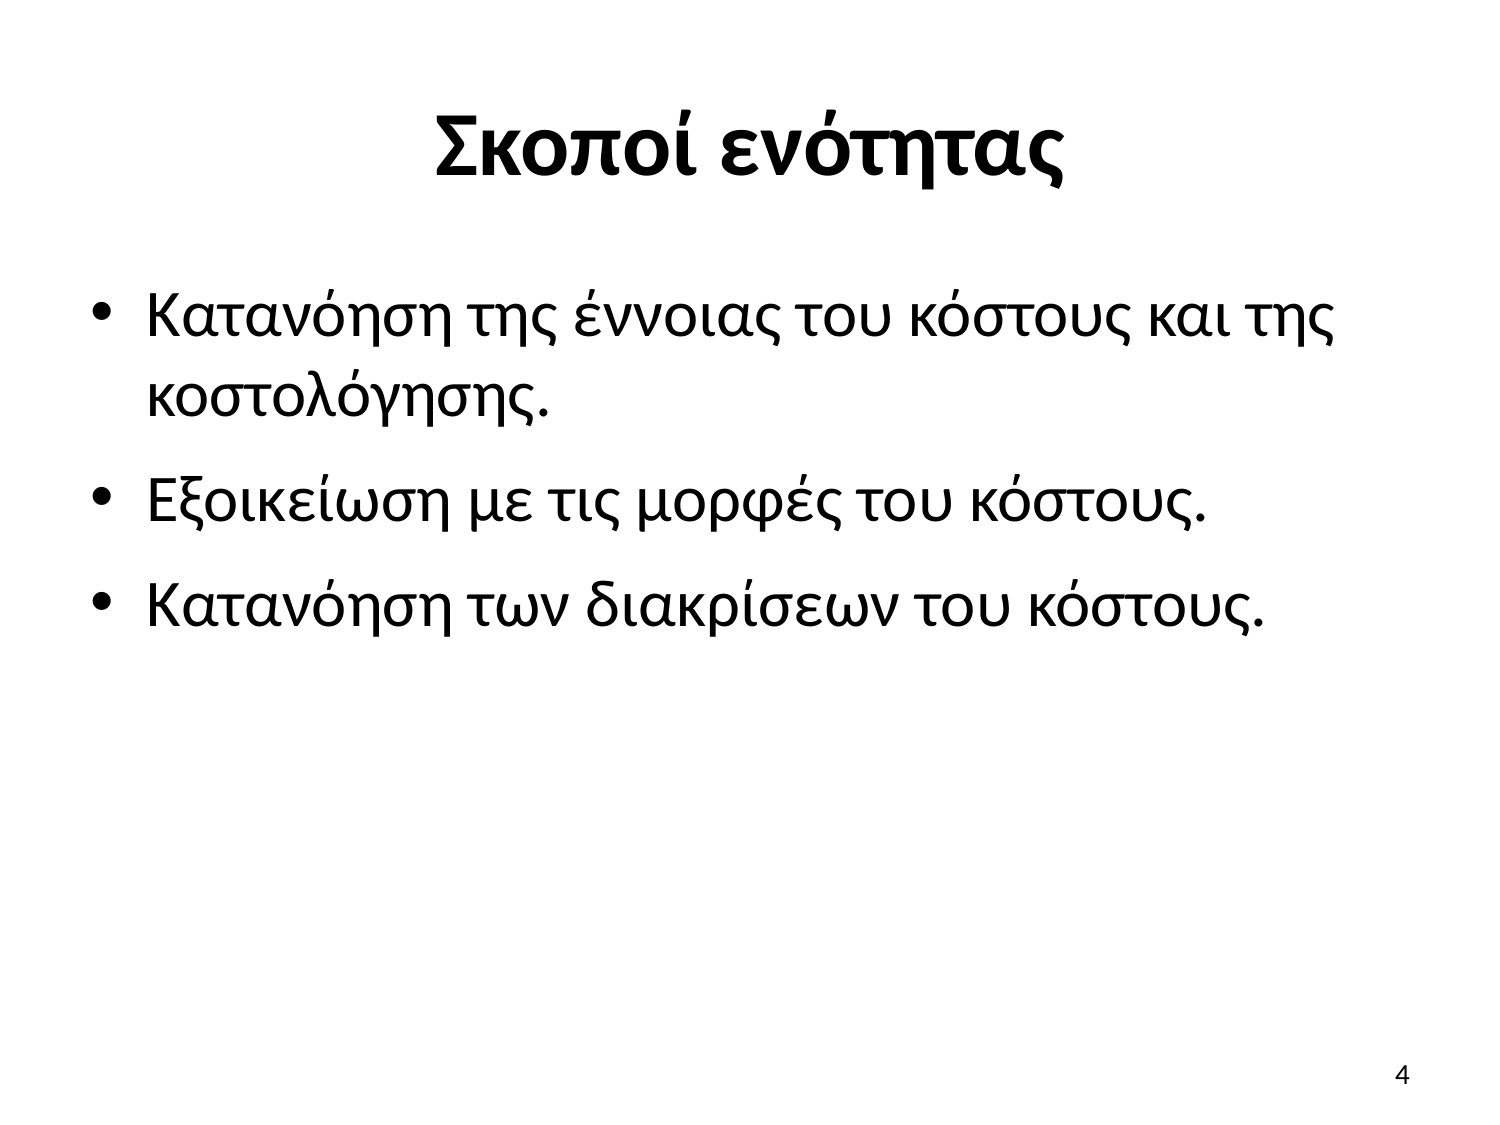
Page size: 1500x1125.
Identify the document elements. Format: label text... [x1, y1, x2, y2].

slide_number 4 [1074, 1042, 1425, 1103]
title Σκοποί ενότητας [75, 45, 1425, 233]
list Κατανόηση της έννοιας του κόστους και της κοστολόγησης. Εξοικείωση με τις μορφές του κόστους. Κατανόηση των διακρίσεων του κόστους. [75, 262, 1425, 1005]
